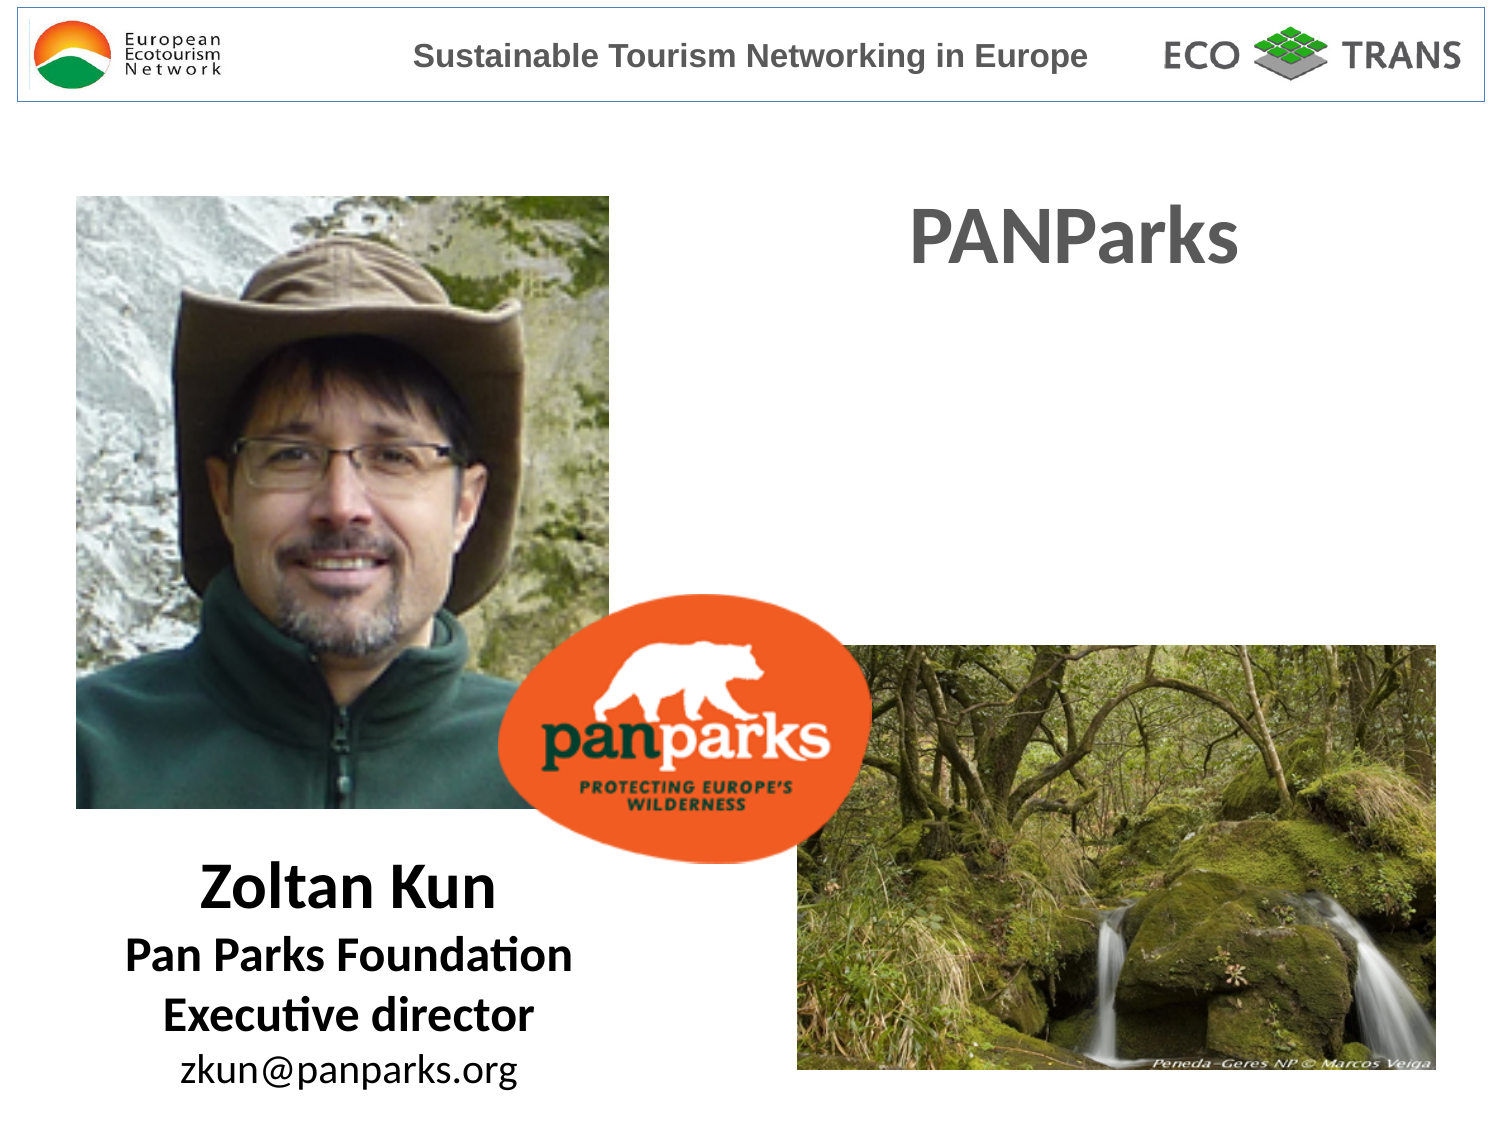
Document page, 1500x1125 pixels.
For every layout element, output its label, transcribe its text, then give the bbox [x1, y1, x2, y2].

text_box Zoltan Kun Pan Parks Foundation Executive director zkun@panparks.org [64, 834, 634, 1099]
picture [76, 195, 1436, 1070]
text_box PANParks [820, 172, 1348, 288]
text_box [17, 6, 1486, 104]
